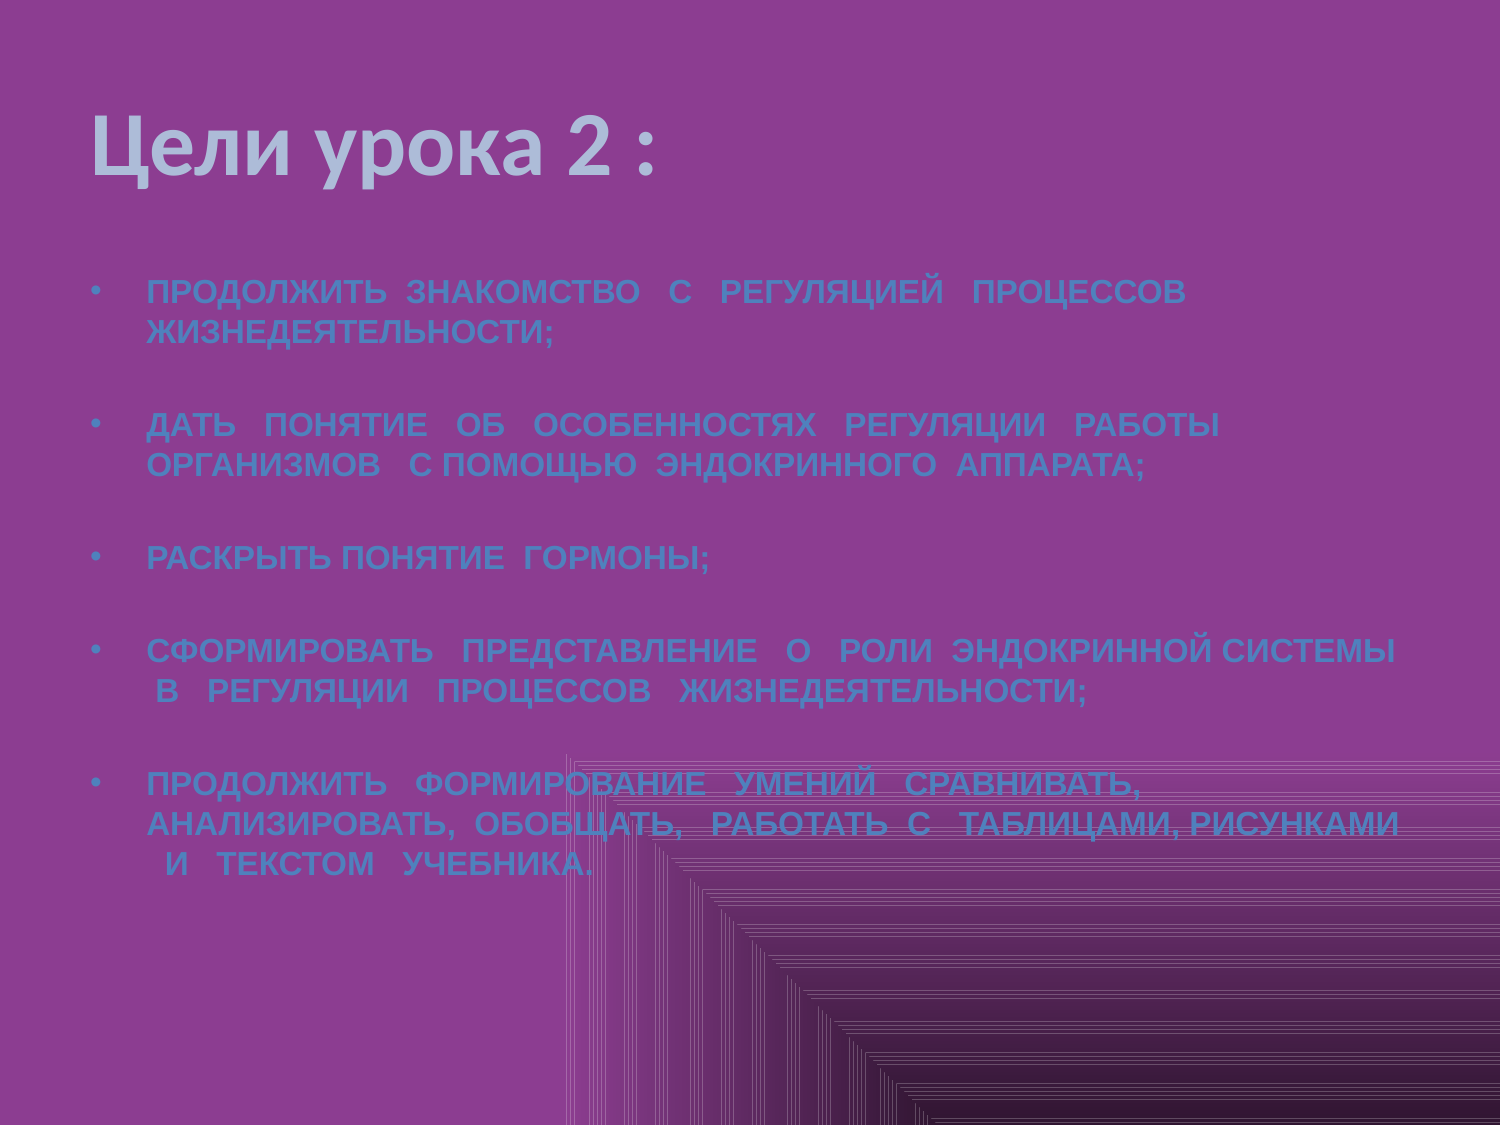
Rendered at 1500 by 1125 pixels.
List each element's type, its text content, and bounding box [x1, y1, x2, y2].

list ПРОДОЛЖИТЬ ЗнакомСТВО с регуляцией процессов жизнедеятельности; Дать понятие об особенностях регуляции работы организмов С ПОМОЩЬЮ ЭНДОКРИННОГО АППАРАТА; Раскрыть ПОНЯТИЕ ГОРМОНЫ; сформировать представление о роли ЭНДОКРИННОЙ системы в регуляции процессов жизнедеятельности; продолжить формирование умений сравнивать, анализировать, обобщать, работать с таблицами, рисунками и текстом учебника. [75, 262, 1425, 1005]
title Цели урока 2 : [75, 45, 1425, 233]
